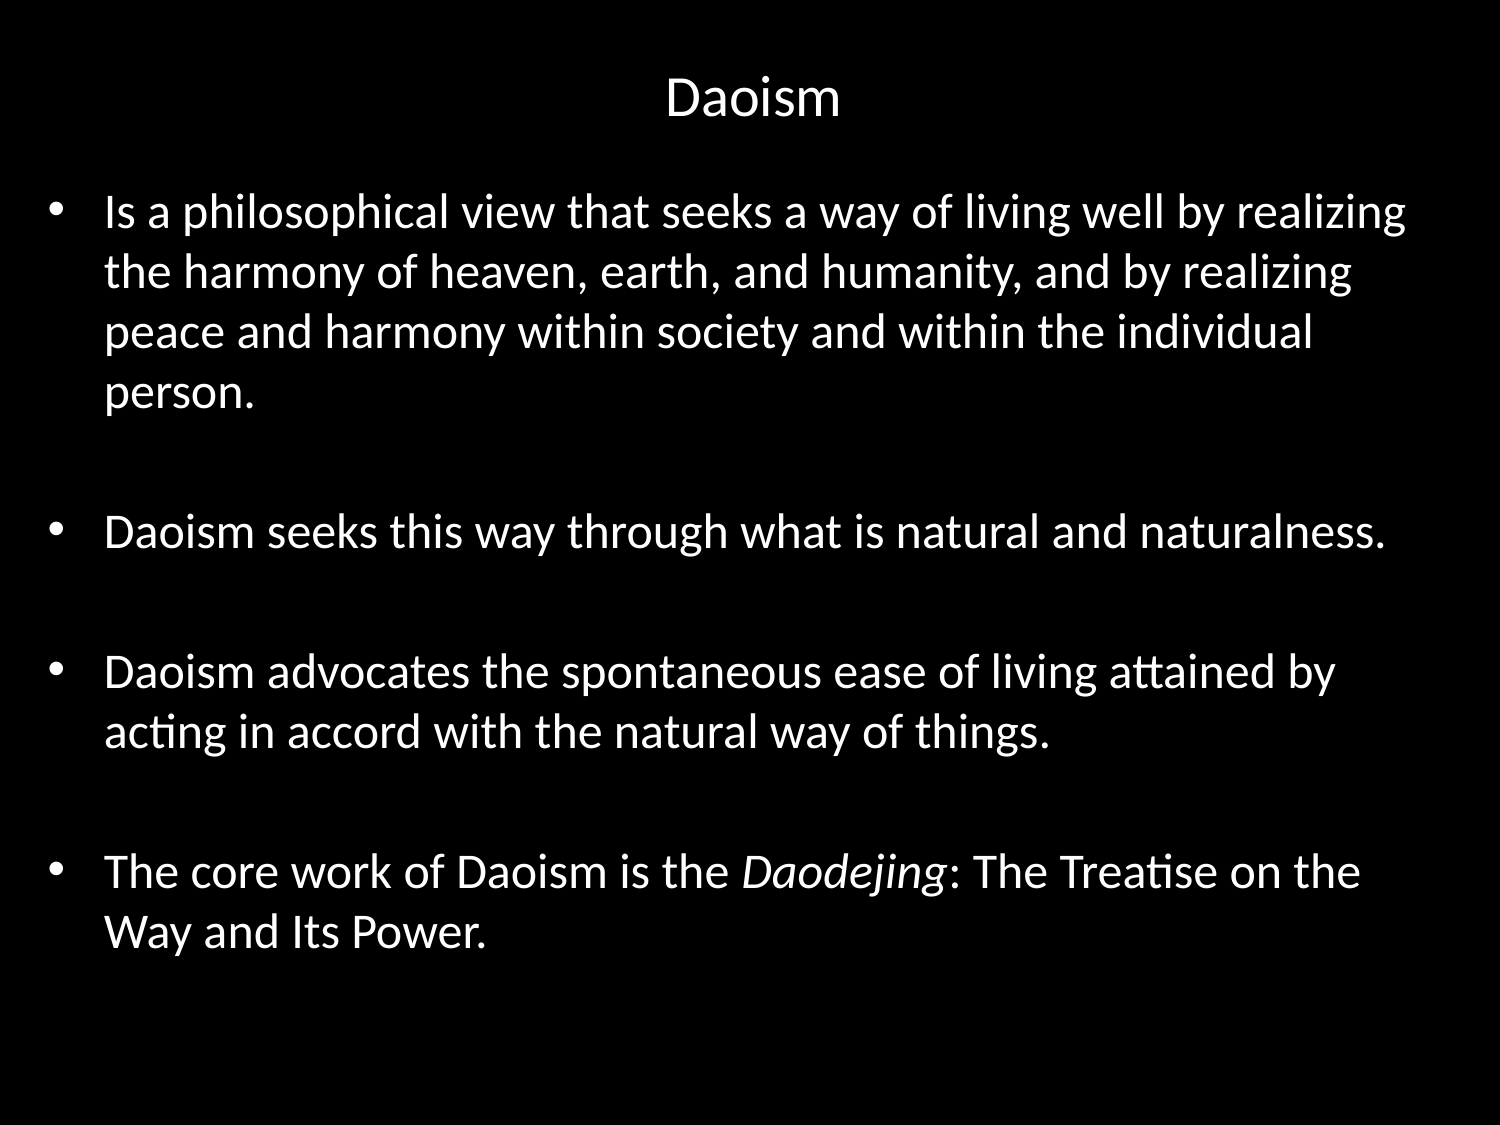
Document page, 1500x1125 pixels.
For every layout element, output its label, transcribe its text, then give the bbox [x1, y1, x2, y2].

list Is a philosophical view that seeks a way of living well by realizing the harmony of heaven, earth, and humanity, and by realizing peace and harmony within society and within the individual person. Daoism seeks this way through what is natural and naturalness. Daoism advocates the spontaneous ease of living attained by acting in accord with the natural way of things. The core work of Daoism is the Daodejing: The Treatise on the Way and Its Power. [32, 170, 1475, 1096]
title Daoism [32, 45, 1475, 141]
